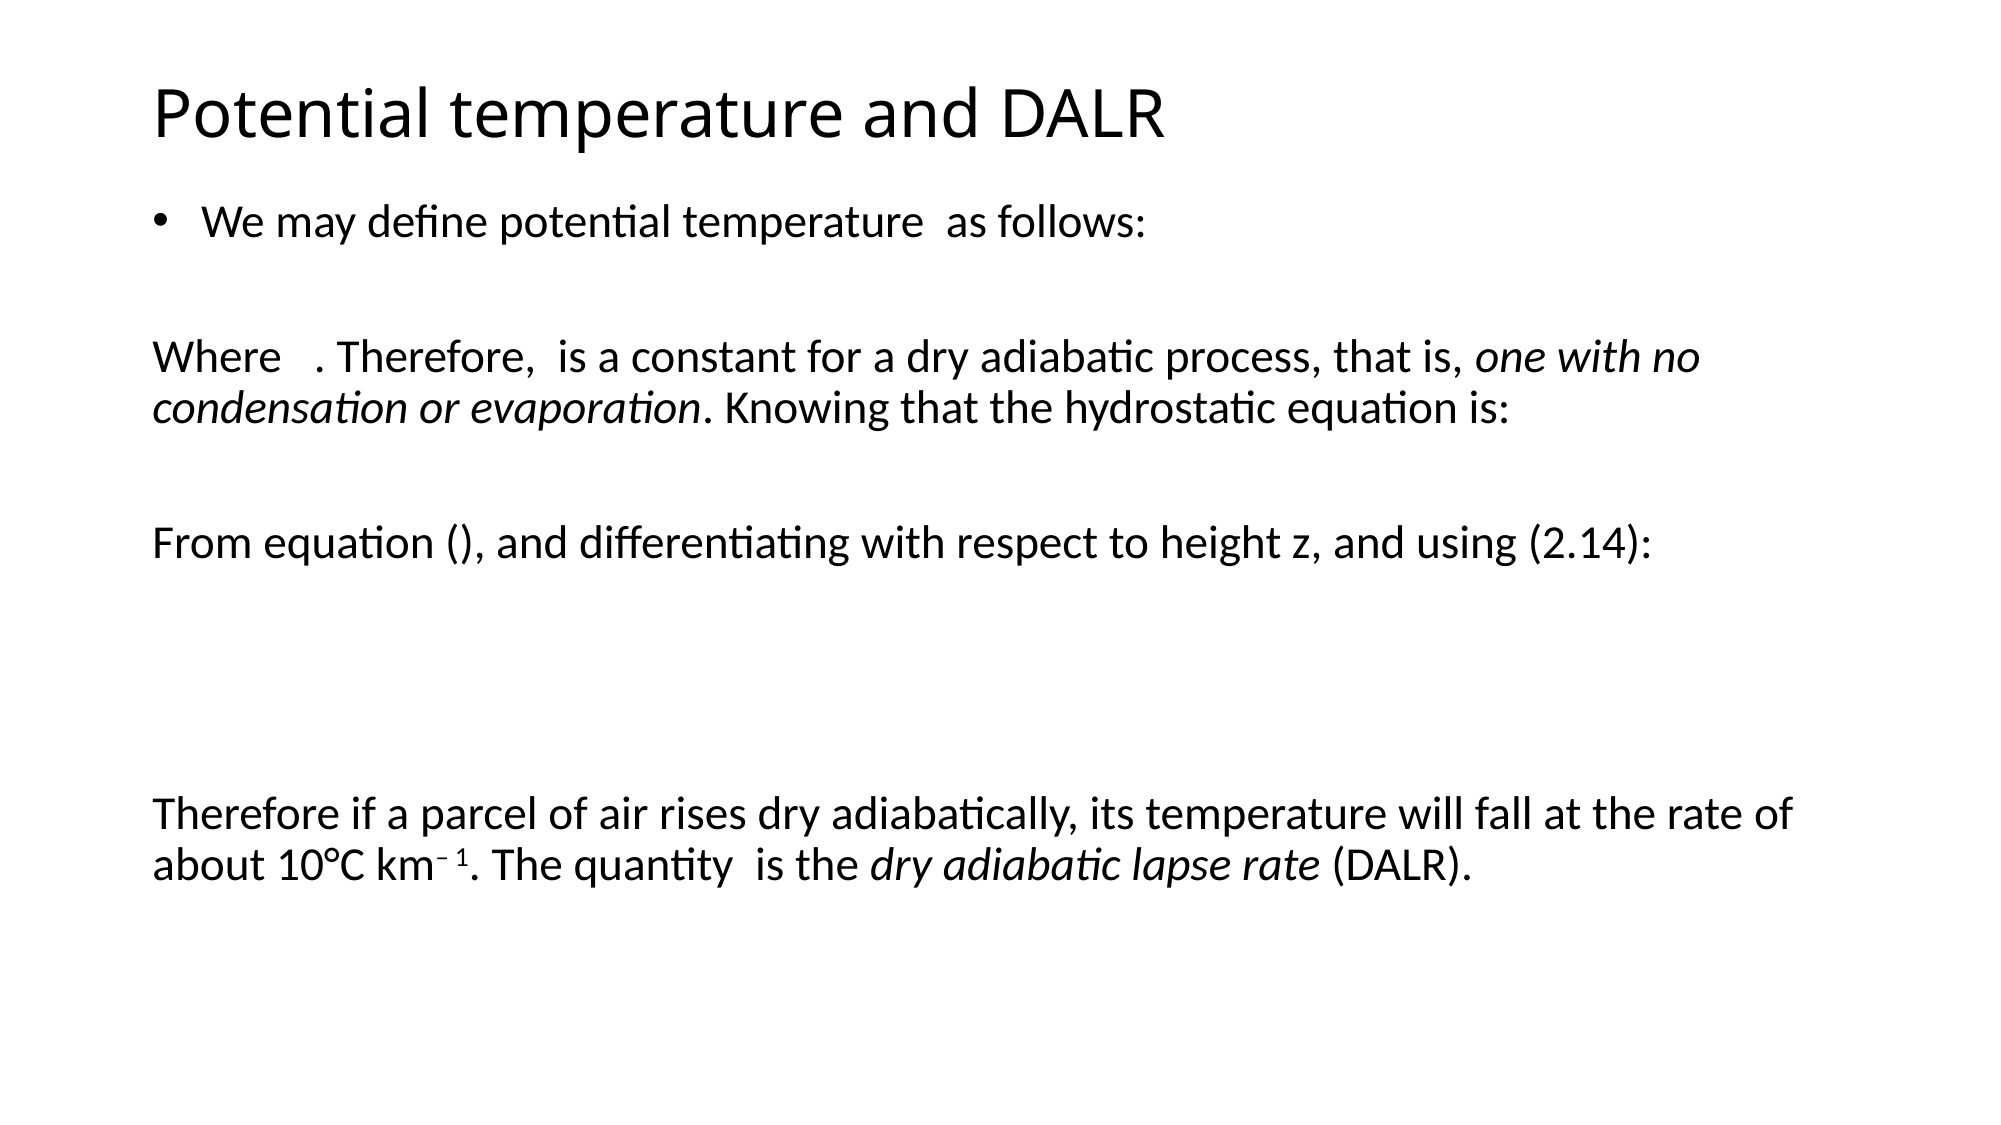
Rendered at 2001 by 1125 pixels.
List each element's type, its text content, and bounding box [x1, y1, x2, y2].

title Potential temperature and DALR [137, 59, 1863, 172]
